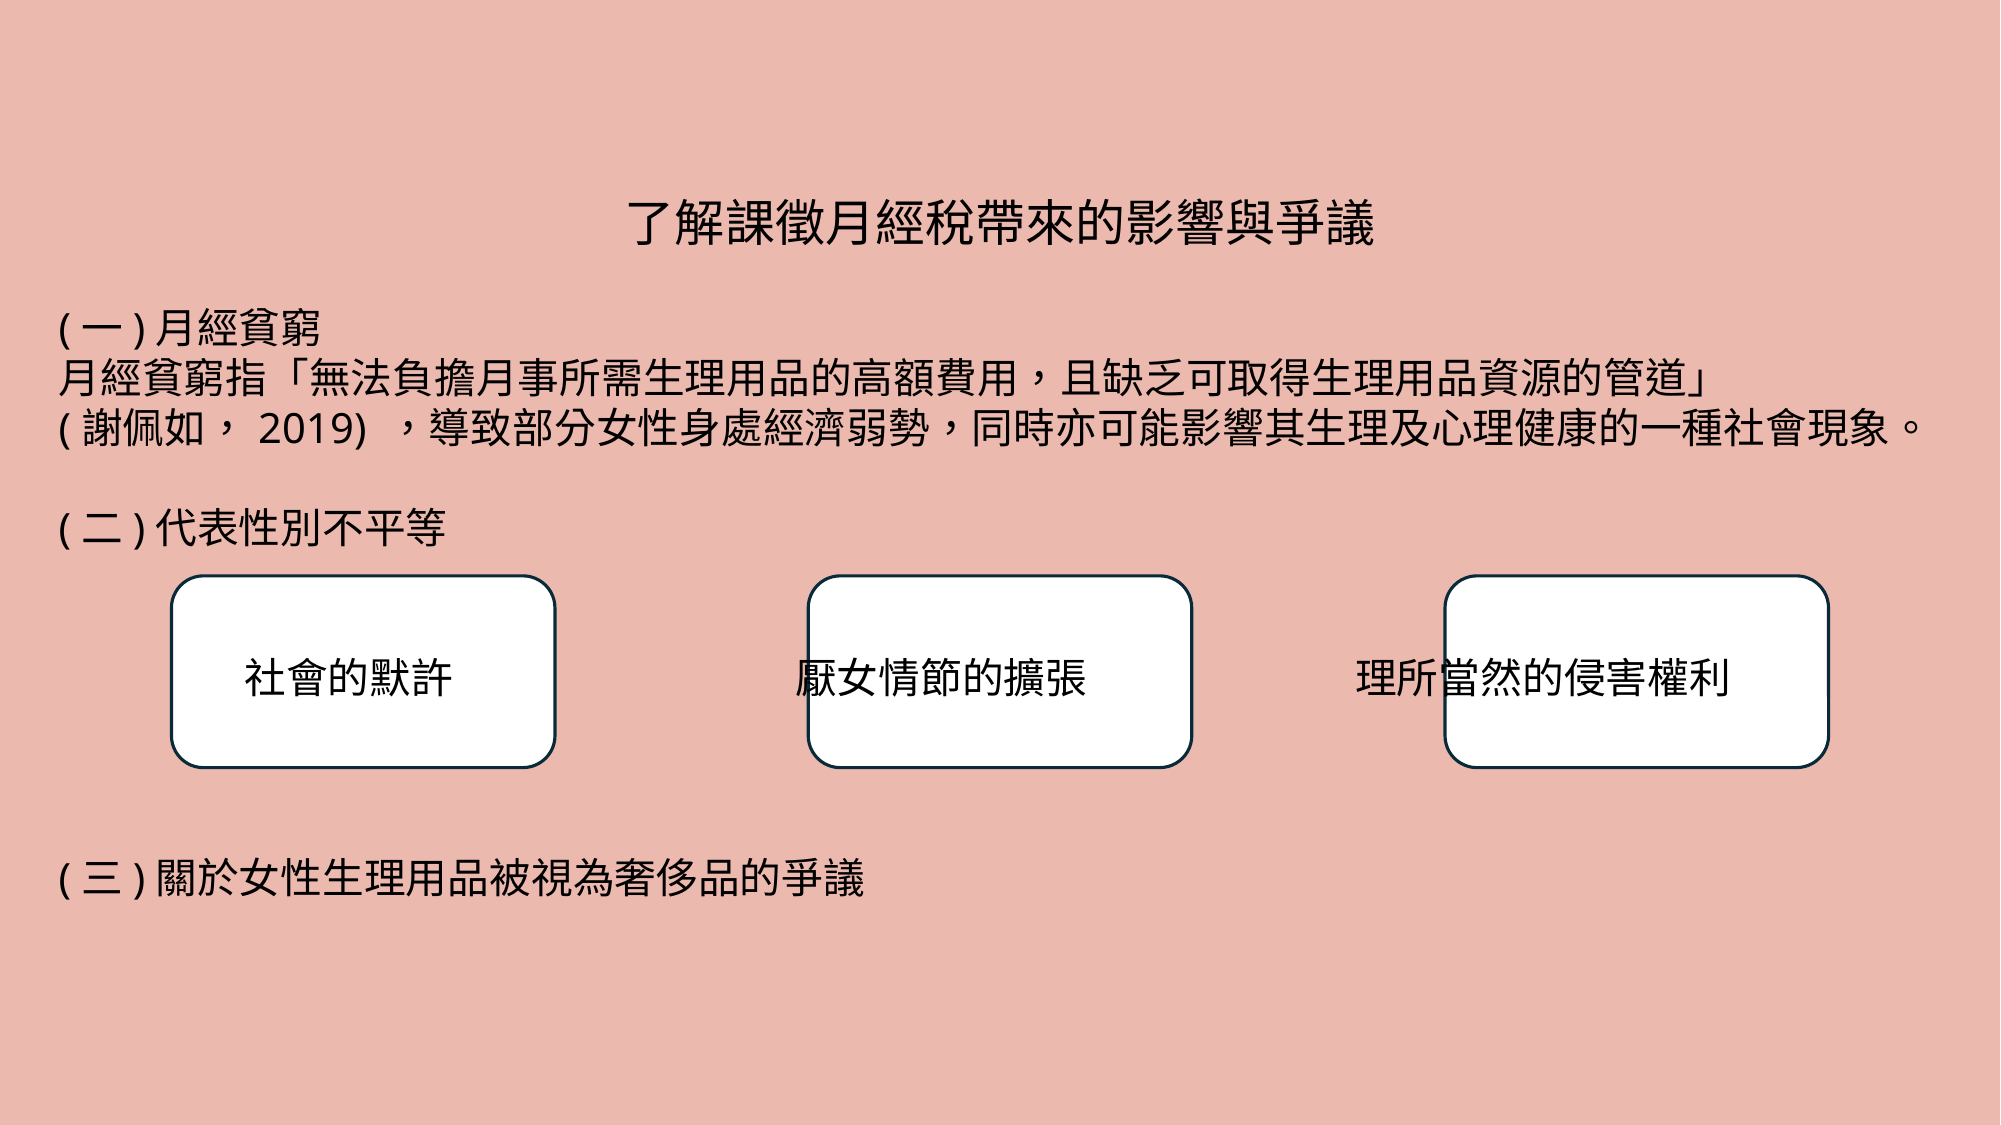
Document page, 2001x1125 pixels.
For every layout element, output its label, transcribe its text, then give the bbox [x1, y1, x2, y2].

text_box 了解課徵月經稅帶來的影響與爭議 (一)月經貧窮 月經貧窮指「無法負擔月事所需生理用品的高額費用，且缺乏可取得生理用品資源的管道」 (謝佩如，2019) ，導致部分女性身處經濟弱勢，同時亦可能影響其生理及心理健康的一種社會現象。 (二)代表性別不平等 社會的默許 厭女情節的擴張 理所當然的侵害權利 (三)關於女性生理用品被視為奢侈品的爭議 [43, 184, 1956, 1000]
